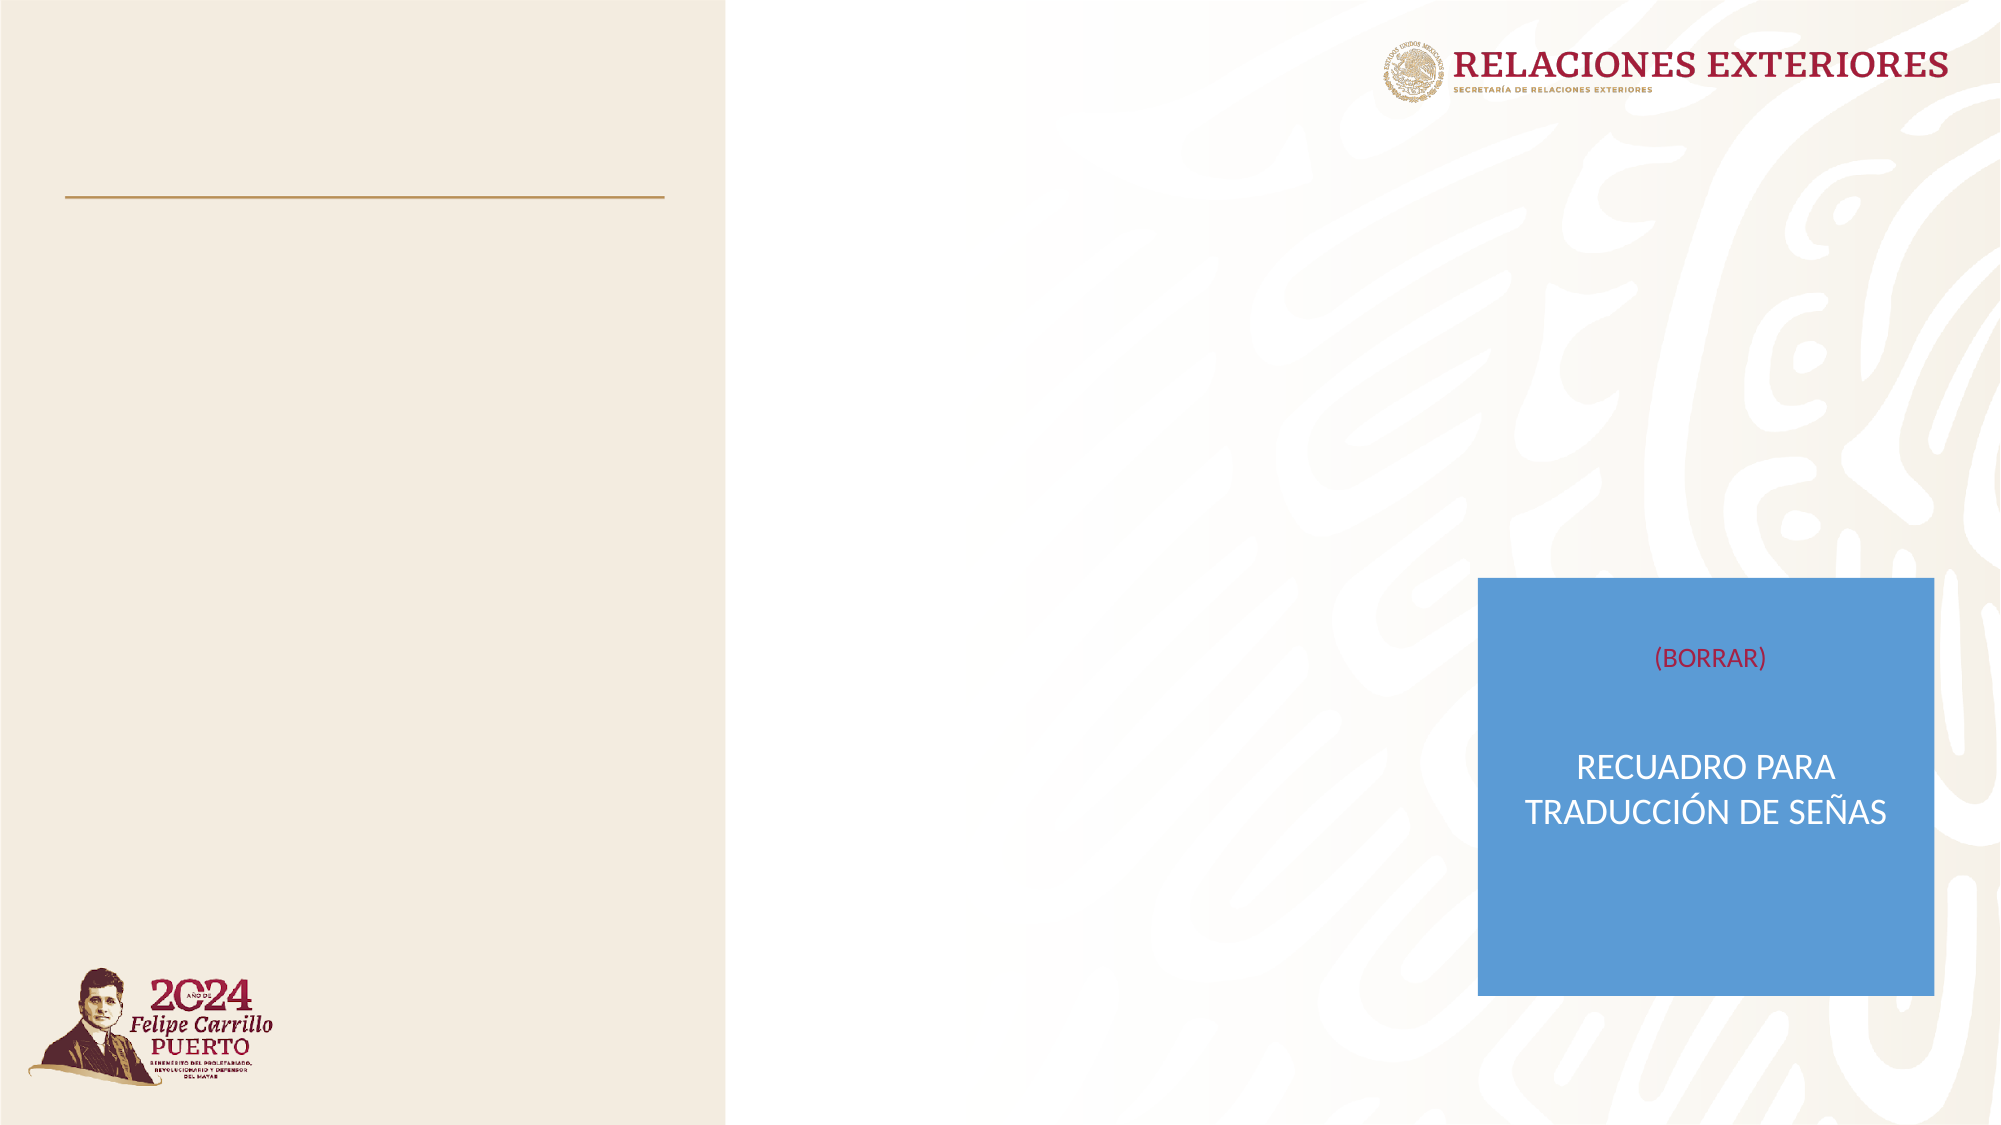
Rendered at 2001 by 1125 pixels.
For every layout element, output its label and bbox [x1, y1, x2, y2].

text_box [1477, 577, 1935, 997]
picture [0, 0, 2001, 1125]
